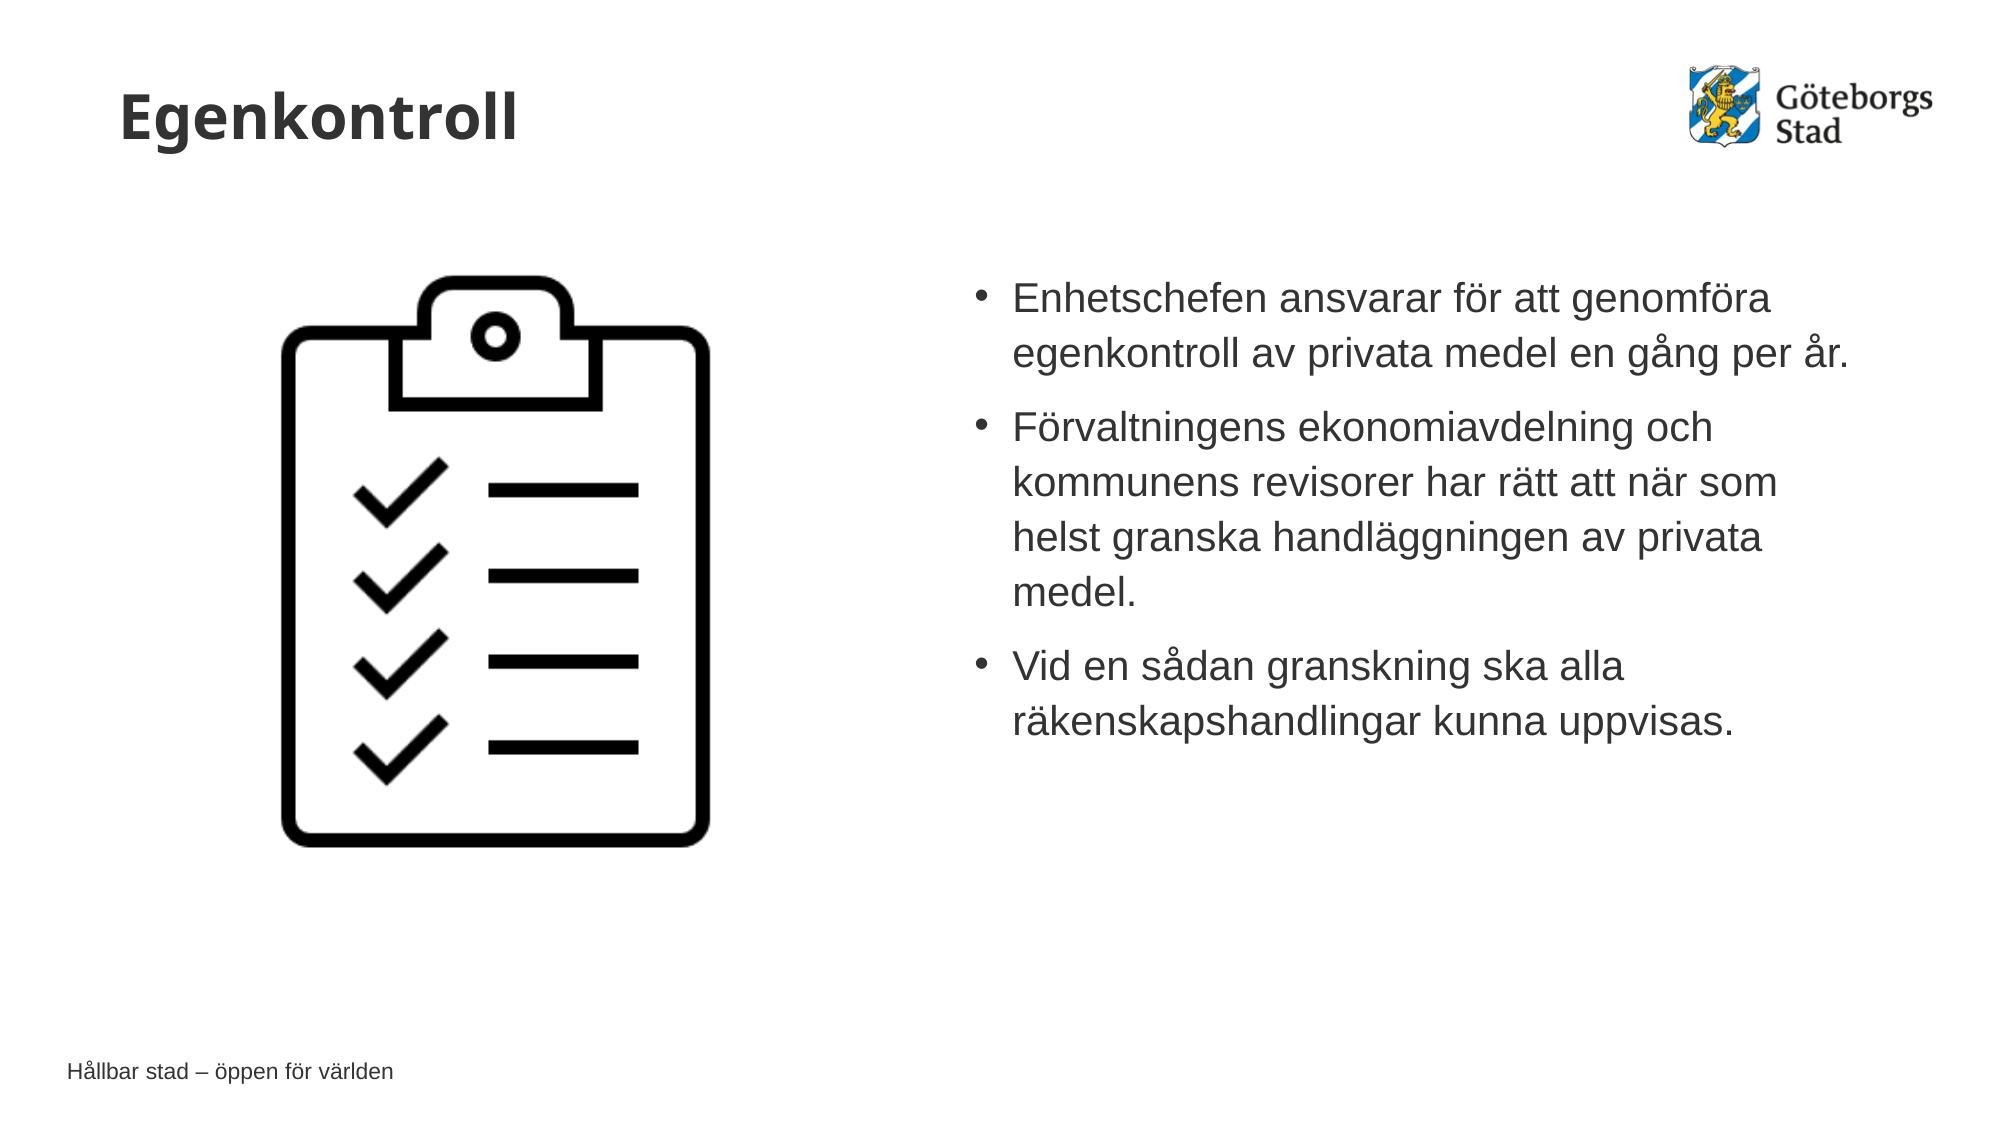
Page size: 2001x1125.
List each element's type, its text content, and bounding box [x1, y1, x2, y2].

title Egenkontroll [118, 59, 1623, 180]
picture [153, 219, 839, 905]
picture [1689, 65, 1933, 148]
list Enhetschefen ansvarar för att genomföra egenkontroll av privata medel en gång per år. Förvaltningens ekonomiavdelning och kommunens revisorer har rätt att när som helst granska handläggningen av privata medel. Vid en sådan granskning ska alla räkenskapshandlingar kunna uppvisas. [974, 265, 1861, 951]
